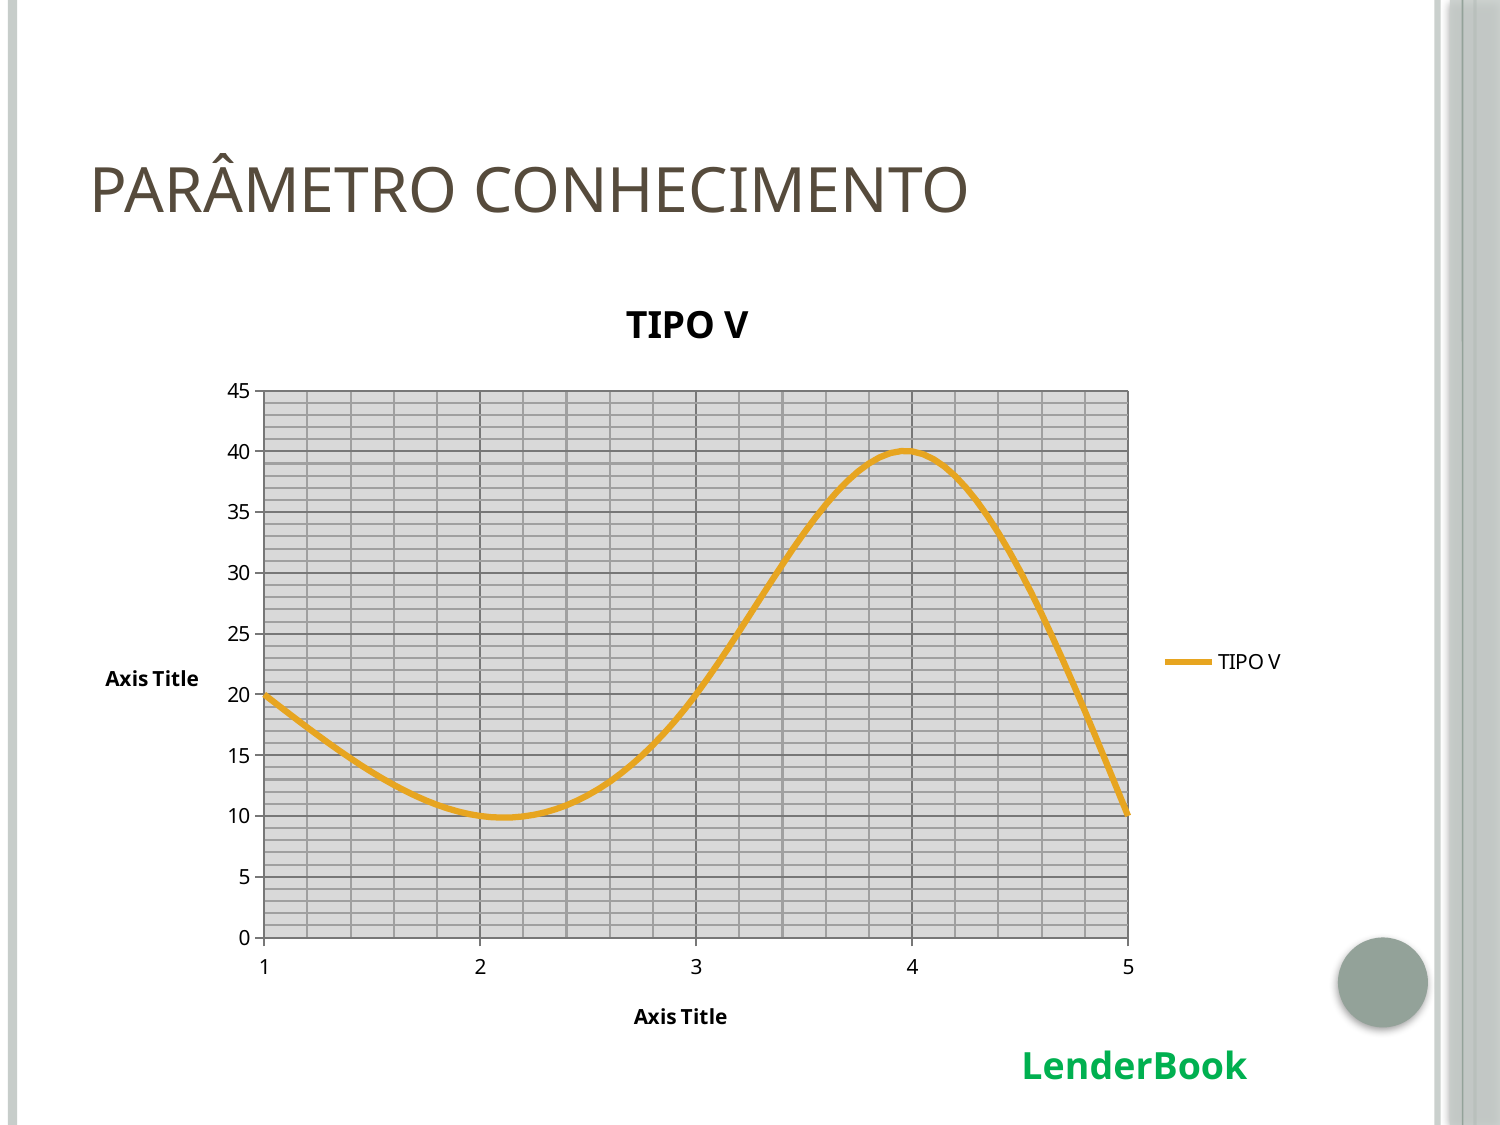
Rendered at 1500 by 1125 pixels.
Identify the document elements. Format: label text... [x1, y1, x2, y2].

text_box LenderBook [1006, 1071, 1263, 1095]
chart [74, 261, 1301, 1063]
title Parâmetro Conhecimento [75, 45, 1300, 233]
